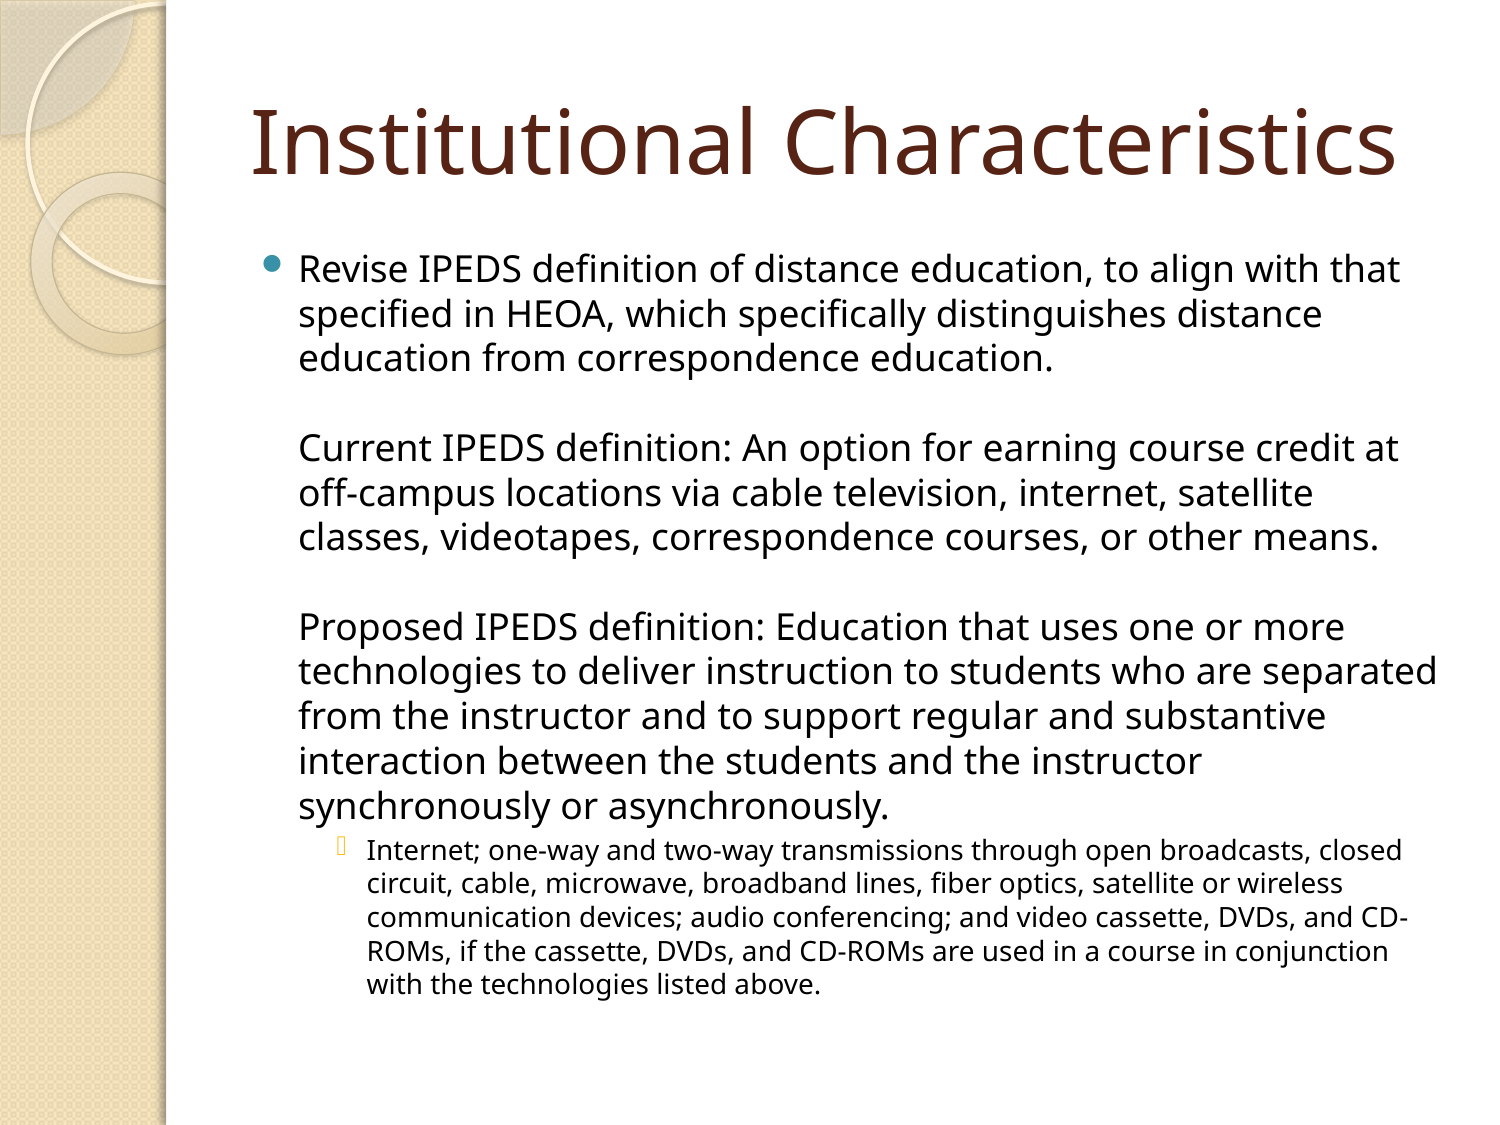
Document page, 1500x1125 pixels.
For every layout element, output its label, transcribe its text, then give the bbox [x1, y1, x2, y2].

title Institutional Characteristics [235, 45, 1466, 233]
list Revise IPEDS definition of distance education, to align with that specified in HEOA, which specifically distinguishes distance education from correspondence education. Current IPEDS definition: An option for earning course credit at off-campus locations via cable television, internet, satellite classes, videotapes, correspondence courses, or other means. Proposed IPEDS definition: Education that uses one or more technologies to deliver instruction to students who are separated from the instructor and to support regular and substantive interaction between the students and the instructor synchronously or asynchronously. Internet; one-way and two-way transmissions through open broadcasts, closed circuit, cable, microwave, broadband lines, fiber optics, satellite or wireless communication devices; audio conferencing; and video cassette, DVDs, and CD-ROMs, if the cassette, DVDs, and CD-ROMs are used in a course in conjunction with the technologies listed above. [235, 237, 1466, 1025]
